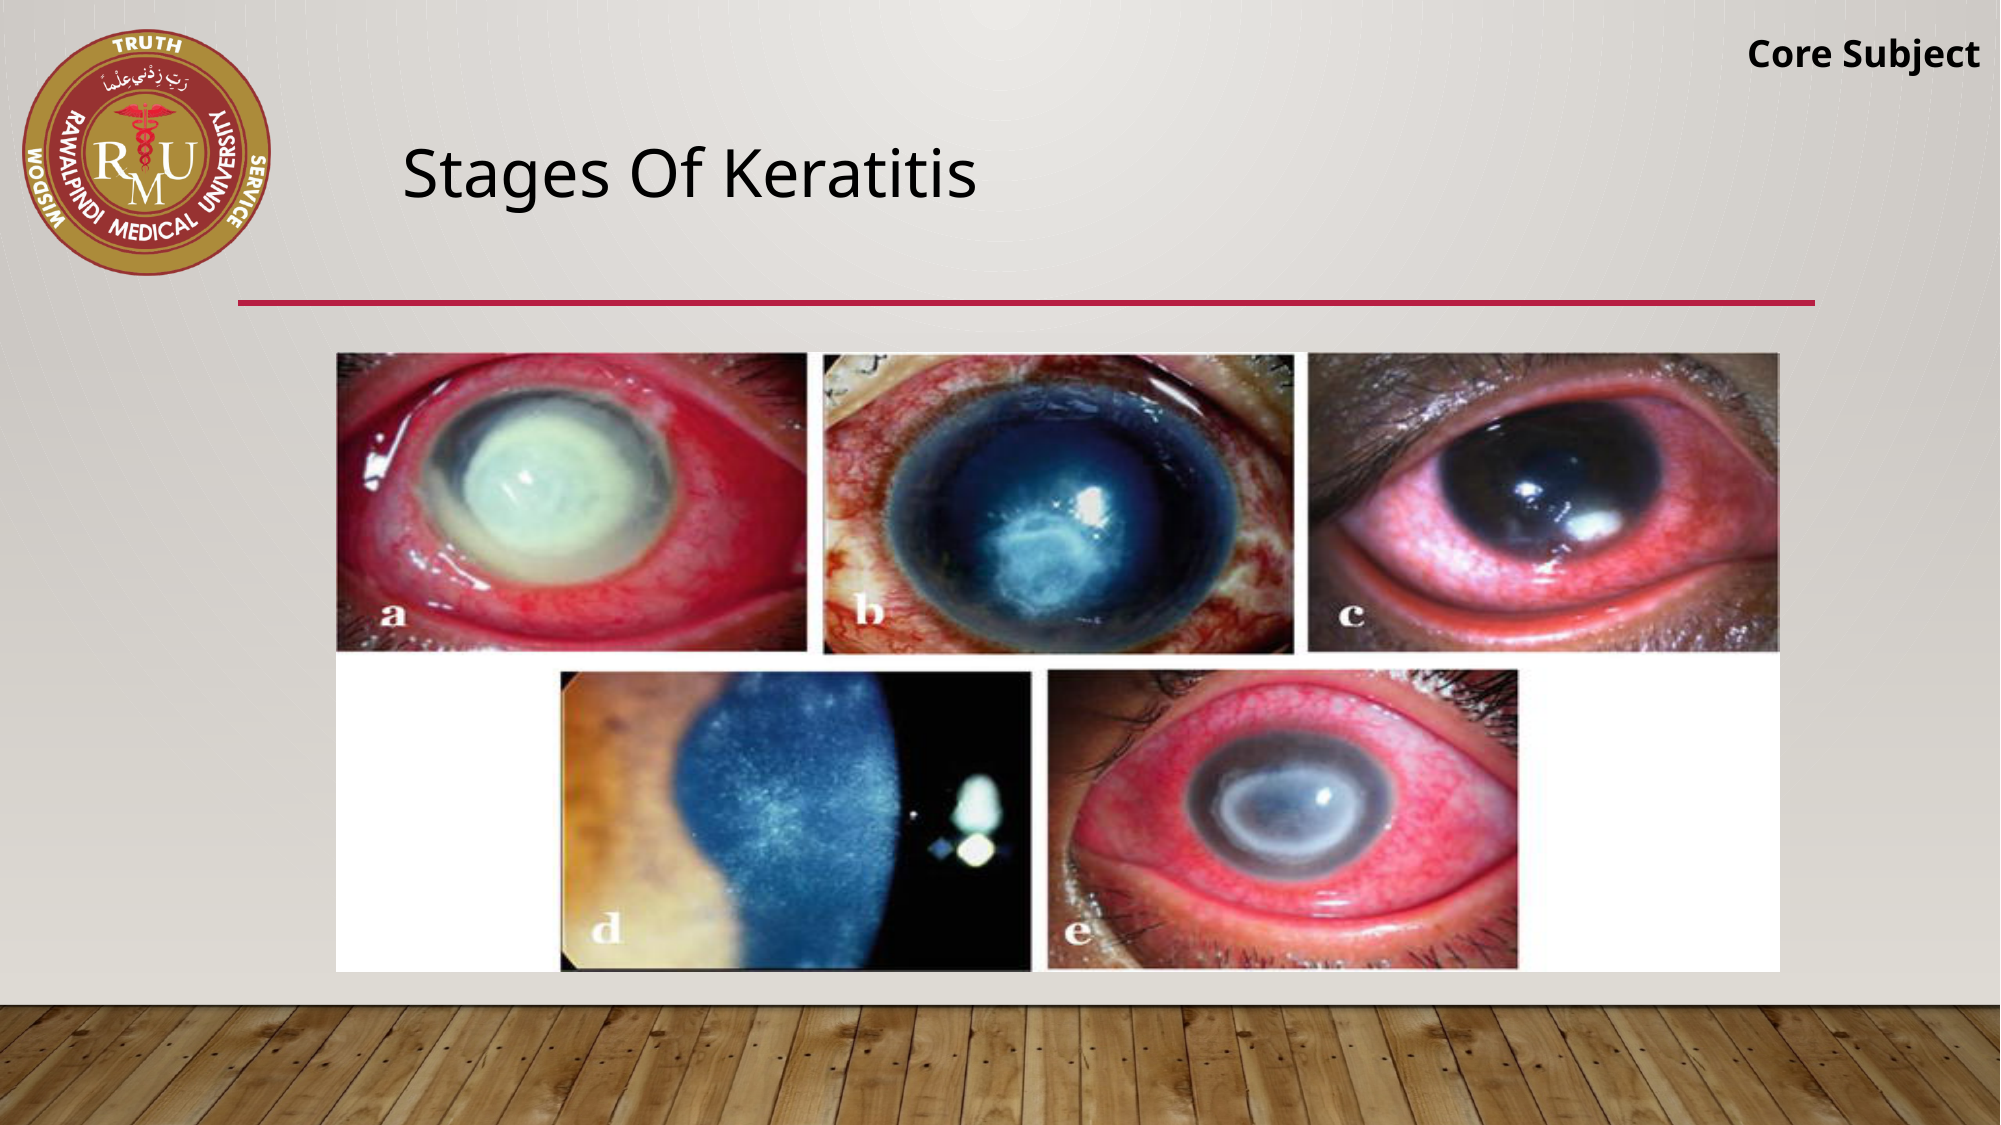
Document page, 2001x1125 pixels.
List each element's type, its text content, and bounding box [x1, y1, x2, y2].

text_box Core Subject [1732, 22, 1996, 83]
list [336, 352, 1780, 972]
picture [0, 1005, 2000, 1125]
title Stages Of Keratitis [387, 131, 1814, 305]
picture [22, 28, 271, 276]
